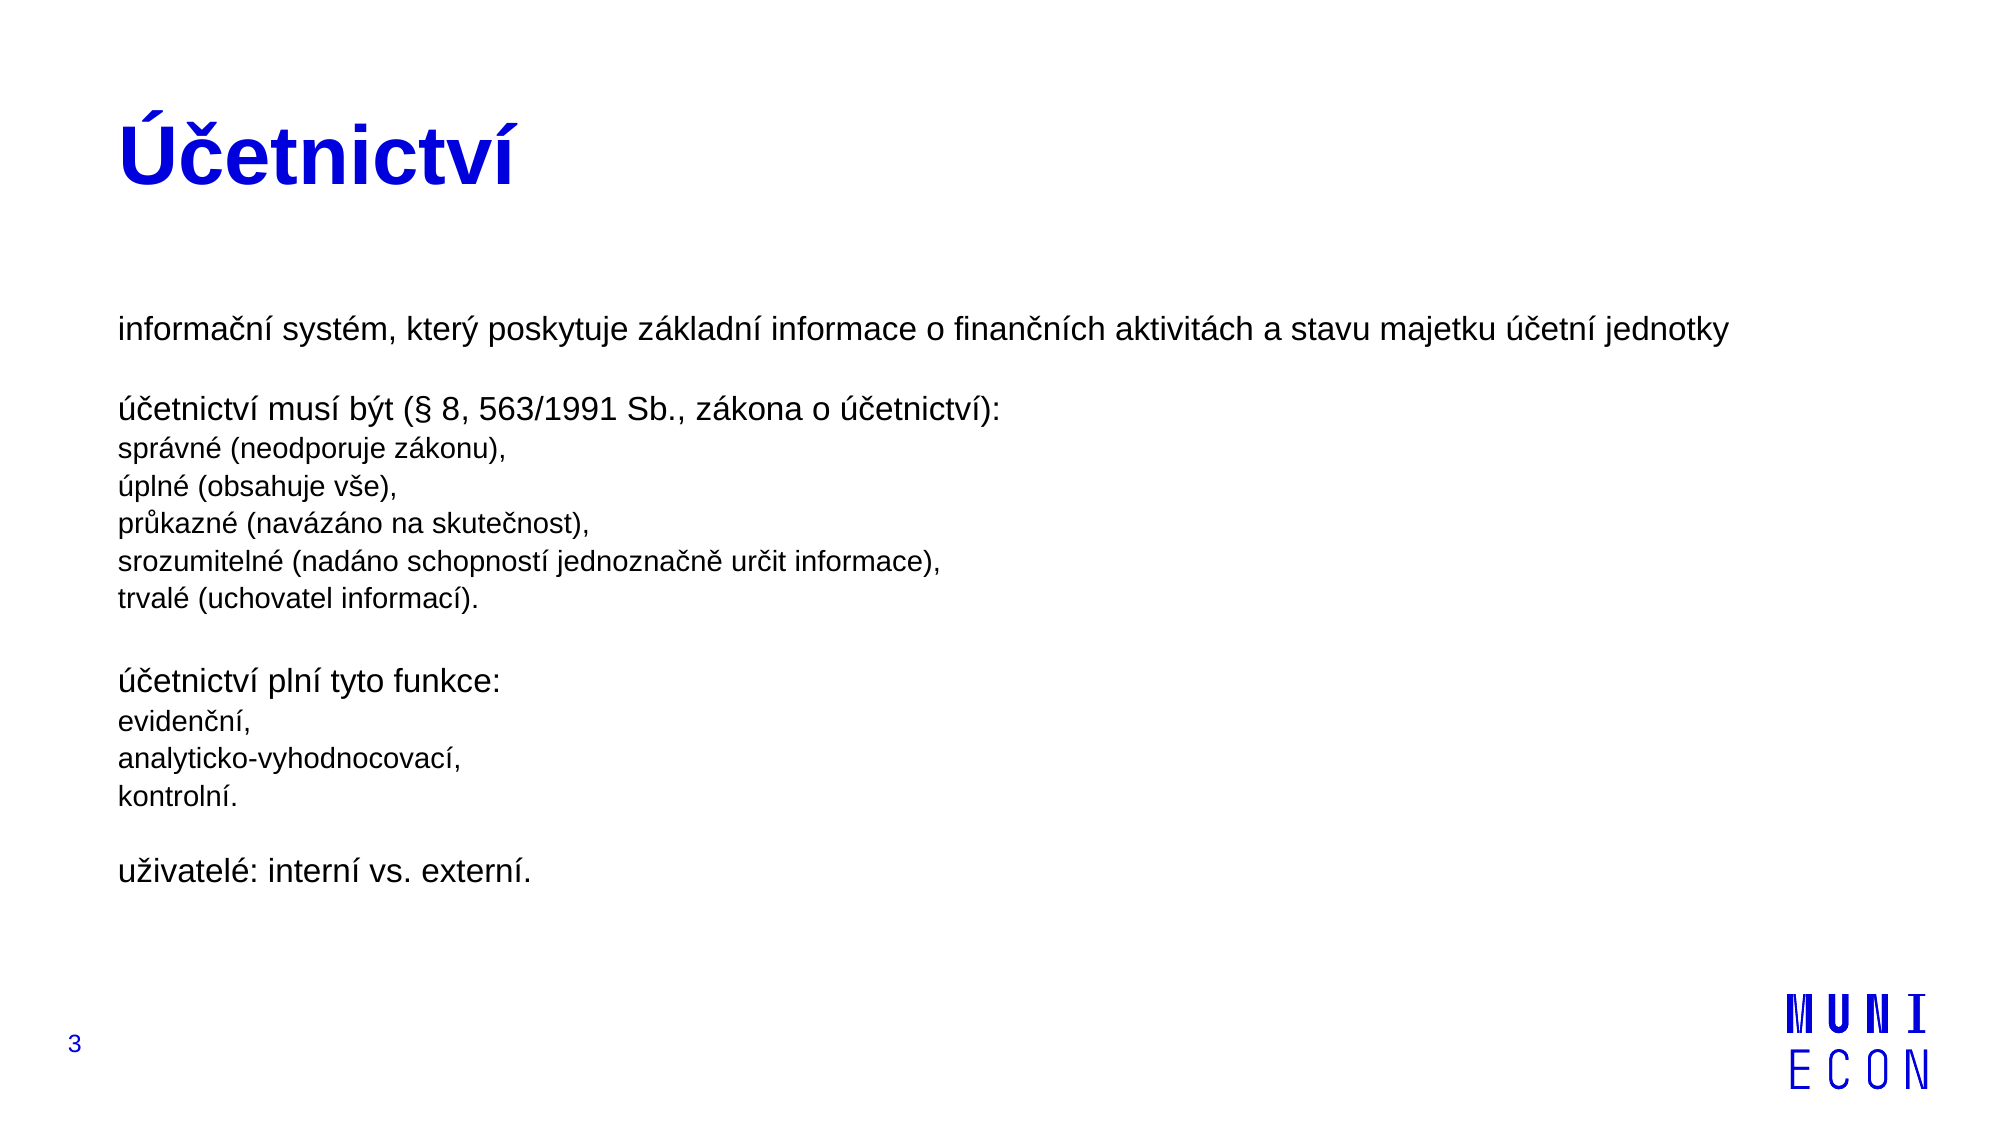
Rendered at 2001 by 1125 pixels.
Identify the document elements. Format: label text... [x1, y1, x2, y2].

title Účetnictví [118, 118, 1883, 193]
slide_number 3 [67, 1021, 110, 1063]
list informační systém, který poskytuje základní informace o finančních aktivitách a stavu majetku účetní jednotky účetnictví musí být (§ 8, 563/1991 Sb., zákona o účetnictví): správné (neodporuje zákonu), úplné (obsahuje vše), průkazné (navázáno na skutečnost), srozumitelné (nadáno schopností jednoznačně určit informace), trvalé (uchovatel informací). účetnictví plní tyto funkce: evidenční, analyticko-vyhodnocovací, kontrolní. uživatelé: interní vs. externí. [117, 307, 1882, 957]
